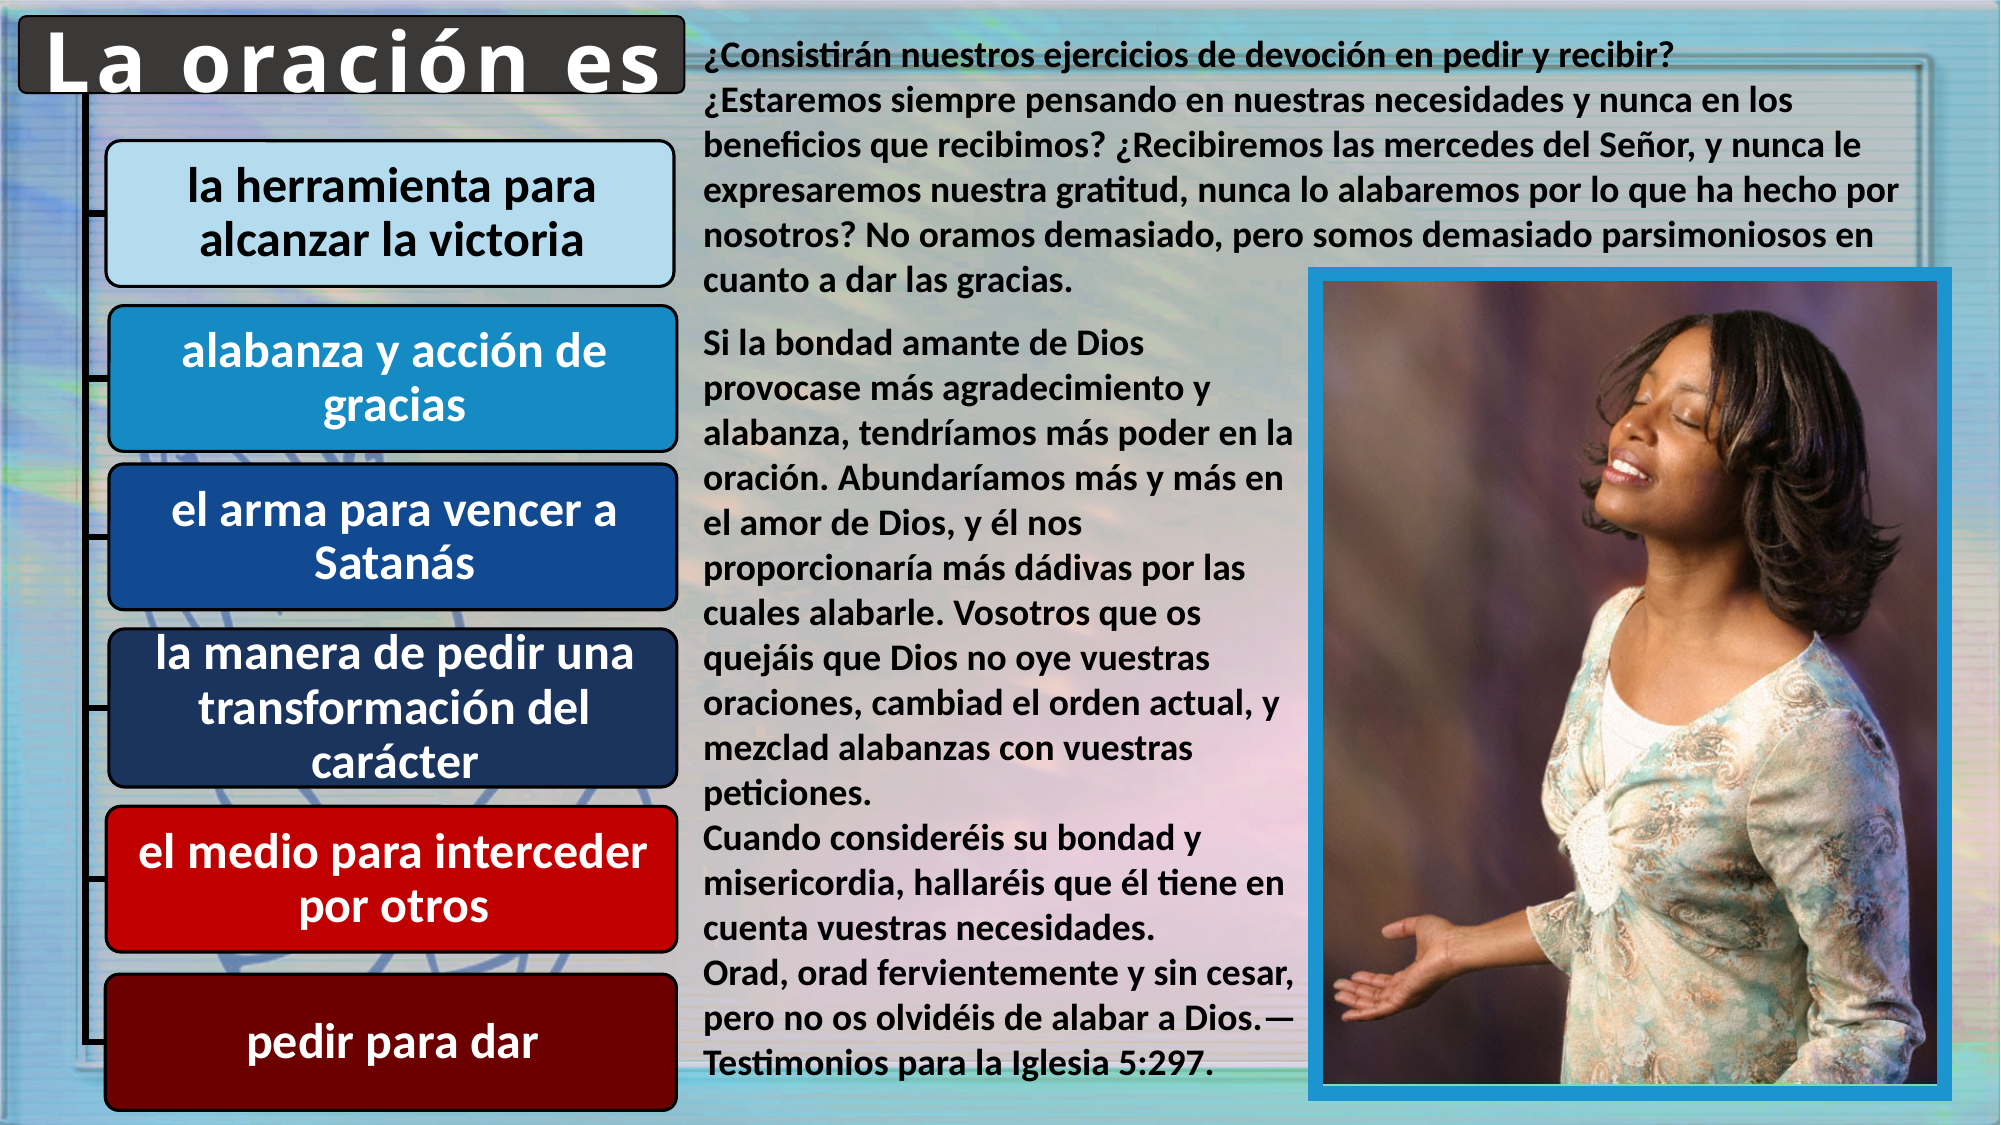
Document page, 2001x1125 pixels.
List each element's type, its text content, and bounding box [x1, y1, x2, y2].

text_box ¿Consistirán nuestros ejercicios de devoción en pedir y recibir? ¿Estaremos siempre pensando en nuestras necesidades y nunca en los beneficios que recibimos? ¿Recibiremos las mercedes del Señor, y nunca le expresaremos nuestra gratitud, nunca lo alabaremos por lo que ha hecho por nosotros? No oramos demasiado, pero somos demasiado parsimoniosos en cuanto a dar las gracias. [724, 22, 1960, 308]
picture [1322, 281, 1938, 1087]
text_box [18, 0, 724, 1125]
text_box Si la bondad amante de Dios provocase más agradecimiento y alabanza, tendríamos más poder en la oración. Abundaríamos más y más en el amor de Dios, y él nos proporcionaría más dádivas por las cuales alabarle. Vosotros que os quejáis que Dios no oye vuestras oraciones, cambiad el orden actual, y mezclad alabanzas con vuestras peticiones. Cuando consideréis su bondad y misericordia, hallaréis que él tiene en cuenta vuestras necesidades. Orad, orad fervientemente y sin cesar, pero no os olvidéis de alabar a Dios.—Testimonios para la Iglesia 5:297. [724, 310, 1321, 1091]
